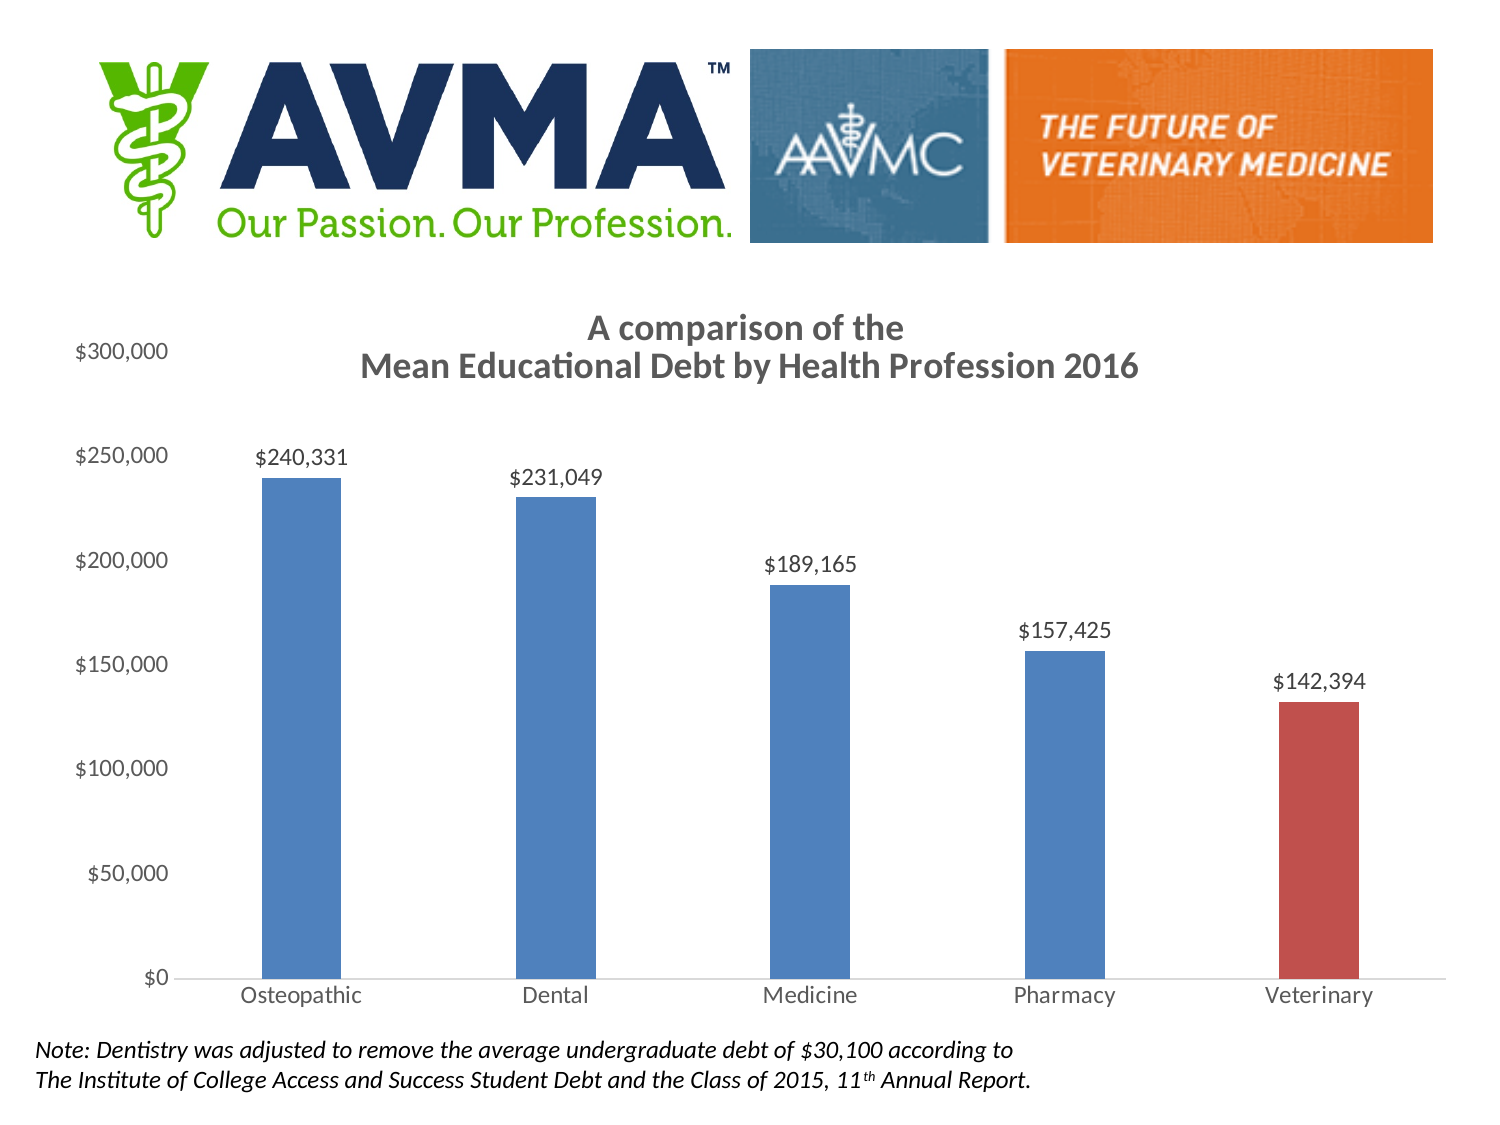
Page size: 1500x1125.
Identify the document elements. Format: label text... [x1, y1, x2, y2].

picture [749, 49, 1433, 212]
text_box Note: Dentistry was adjusted to remove the average undergraduate debt of $30,100 according to The Institute of College Access and Success Student Debt and the Class of 2015, 11th Annual Report. [20, 1037, 1462, 1101]
chart [8, 212, 1492, 1029]
picture [99, 62, 732, 212]
